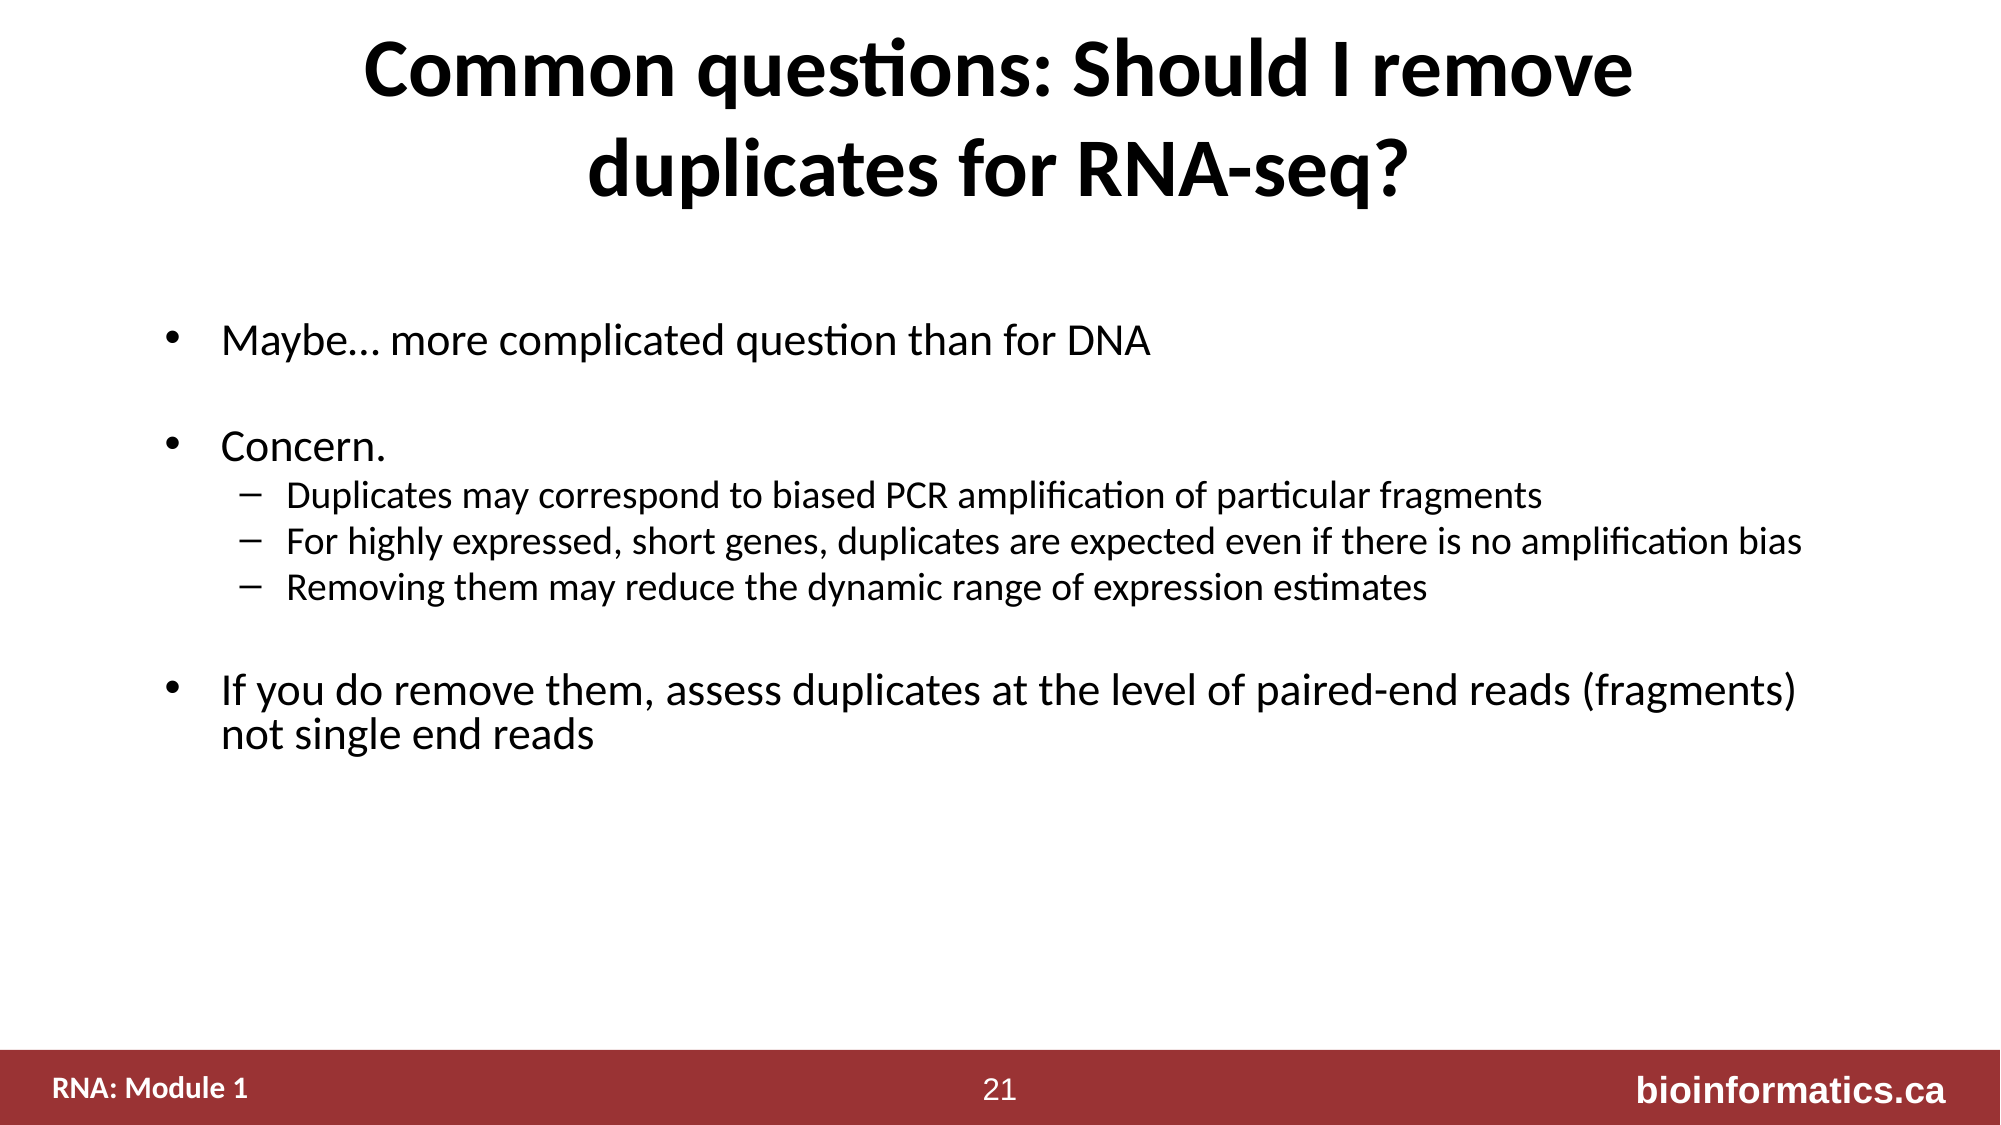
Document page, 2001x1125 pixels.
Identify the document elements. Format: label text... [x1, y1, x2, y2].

list Maybe… more complicated question than for DNA Concern. Duplicates may correspond to biased PCR amplification of particular fragments For highly expressed, short genes, duplicates are expected even if there is no amplification bias Removing them may reduce the dynamic range of expression estimates If you do remove them, assess duplicates at the level of paired-end reads (fragments) not single end reads [149, 312, 1886, 963]
title Common questions: Should I remove duplicates for RNA-seq? [275, 19, 1725, 207]
